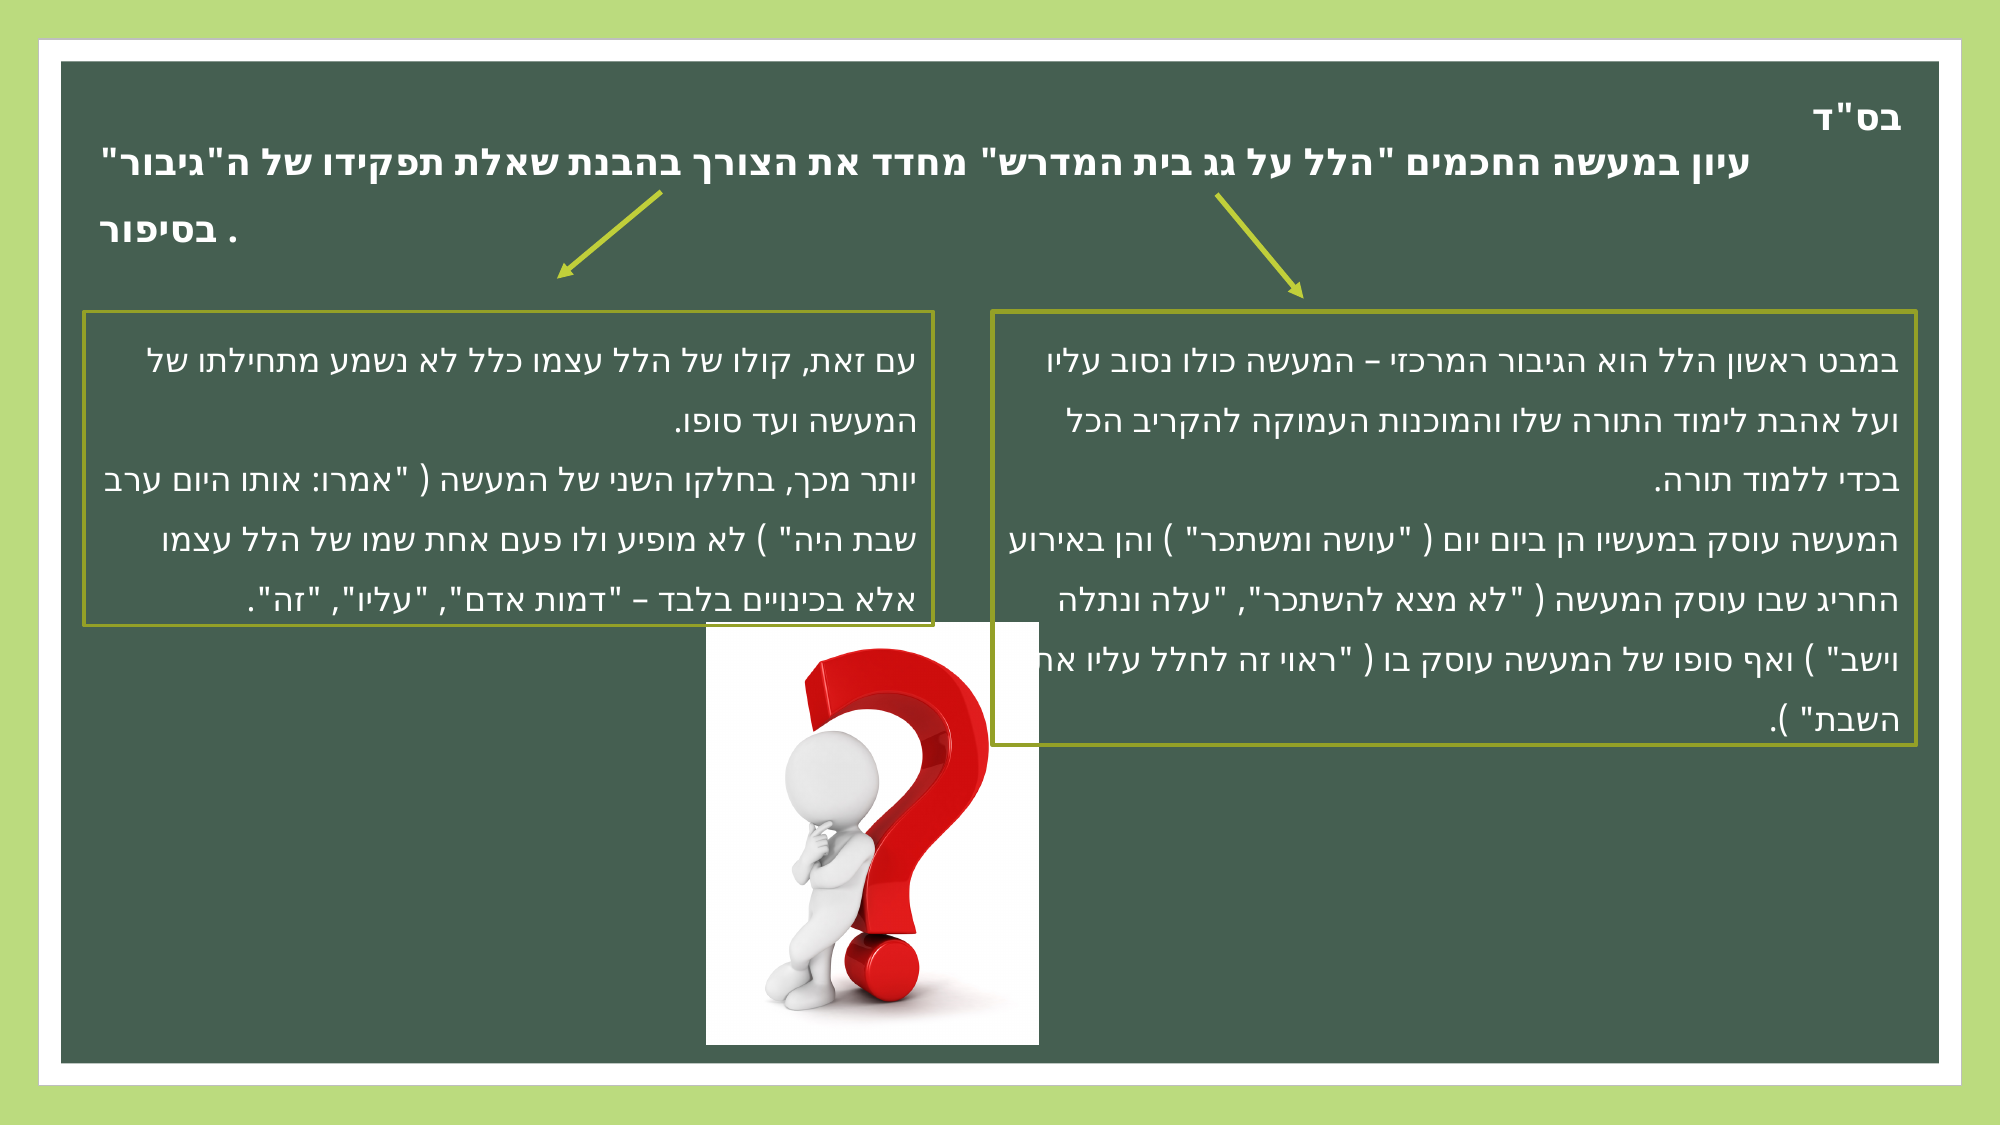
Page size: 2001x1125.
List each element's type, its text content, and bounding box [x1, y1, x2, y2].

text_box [565, 182, 653, 288]
text_box עיון במעשה החכמים "הלל על גג בית המדרש" מחדד את הצורך בהבנת שאלת תפקידו של ה"גיבור" בסיפור . [83, 107, 1889, 258]
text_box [1216, 194, 1304, 299]
text_box במבט ראשון הלל הוא הגיבור המרכזי – המעשה כולו נסוב עליו ועל אהבת לימוד התורה שלו והמוכנות העמוקה להקריב הכל בכדי ללמוד תורה. המעשה עוסק במעשיו הן ביום יום ( "עושה ומשתכר" ) והן באירוע החריג שבו עוסק המעשה ( "לא מצא להשתכר", "עלה ונתלה וישב" ) ואף סופו של המעשה עוסק בו ( "ראוי זה לחלל עליו את השבת" ). [992, 311, 1916, 746]
picture [706, 622, 1039, 1045]
text_box עם זאת, קולו של הלל עצמו כלל לא נשמע מתחילתו של המעשה ועד סופו. יותר מכך, בחלקו השני של המעשה ( "אמרו: אותו היום ערב שבת היה" ) לא מופיע ולו פעם אחת שמו של הלל עצמו אלא בכינויים בלבד – "דמות אדם", "עליו", "זה". [83, 311, 934, 626]
text_box בס"ד [1797, 85, 1918, 146]
